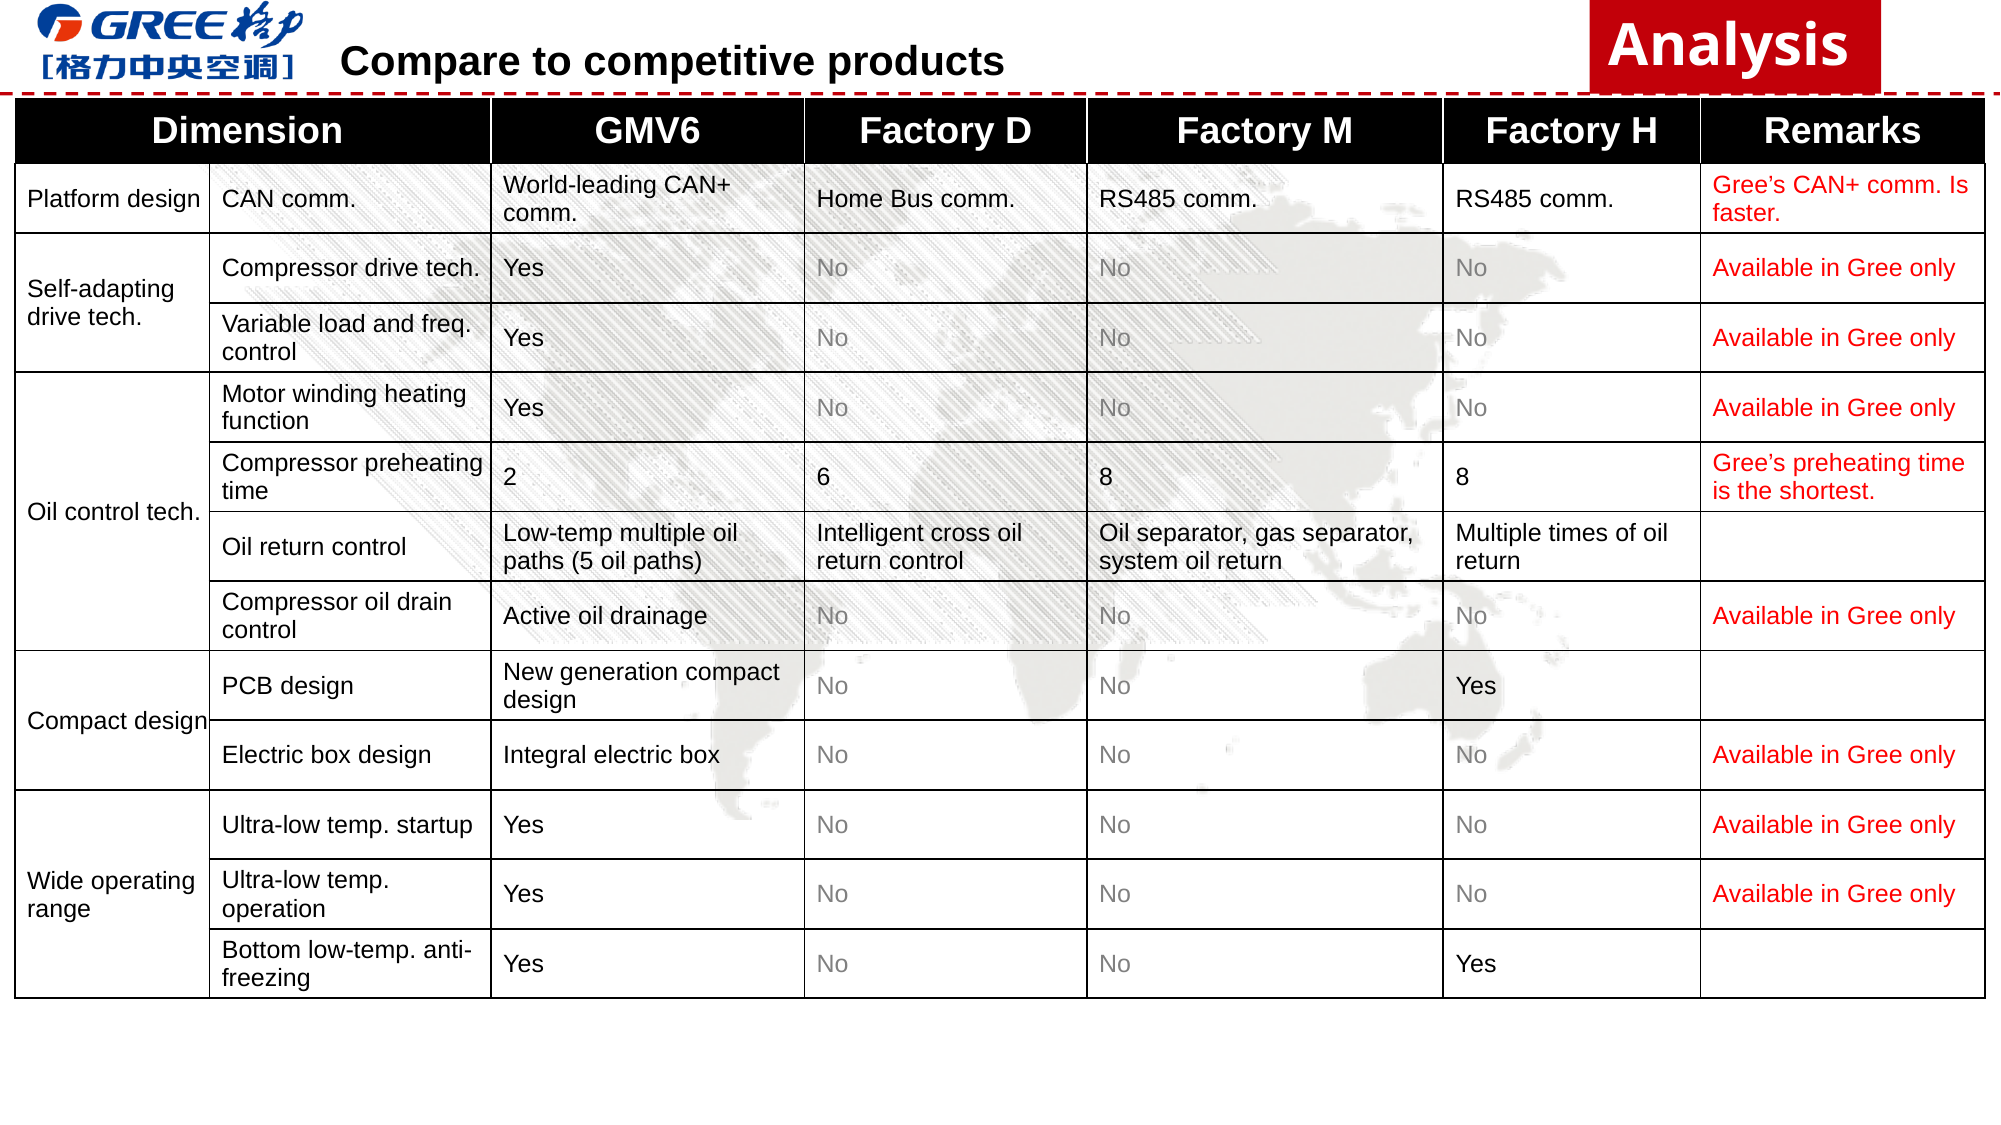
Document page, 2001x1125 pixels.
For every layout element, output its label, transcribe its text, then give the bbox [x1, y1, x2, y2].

table_cell Multiple times of oil return [1444, 512, 1700, 580]
table_cell Available in Gree only [1701, 860, 1984, 928]
table_cell Bottom low-temp. anti-freezing [210, 930, 490, 997]
table_cell Gree’s CAN+ comm. Is faster. [1701, 164, 1984, 232]
table_cell PCB design [210, 651, 490, 719]
table_cell Available in Gree only [1701, 373, 1984, 441]
table_cell [1701, 651, 1984, 719]
table_cell Ultra-low temp. startup [210, 791, 490, 858]
table_cell No [805, 304, 1086, 371]
table_cell Available in Gree only [1701, 582, 1984, 650]
table_cell Oil separator, gas separator, system oil return [1088, 512, 1442, 580]
table_cell Compact design [16, 651, 209, 789]
table_cell 2 [492, 443, 804, 511]
table_cell Gree’s preheating time is the shortest. [1701, 443, 1984, 511]
table_cell Platform design [16, 164, 209, 232]
text_box [1589, 0, 1882, 94]
table_cell Low-temp multiple oil paths (5 oil paths) [492, 512, 804, 580]
table_cell No [805, 651, 1086, 719]
table_cell Electric box design [210, 721, 490, 789]
text_box Compare to competitive products [325, 1, 1021, 92]
table_cell Available in Gree only [1701, 234, 1984, 302]
table_cell [1701, 512, 1984, 580]
table_cell No [1444, 373, 1700, 441]
table_header Factory H [1444, 98, 1700, 163]
table_cell No [805, 373, 1086, 441]
table_cell No [1088, 791, 1442, 858]
table_cell World-leading CAN+ comm. [492, 164, 804, 232]
table_cell Available in Gree only [1701, 304, 1984, 371]
table_cell No [805, 791, 1086, 858]
table_cell Yes [492, 234, 804, 302]
table_cell No [1088, 721, 1442, 789]
text_box Analysis [1589, 0, 1869, 85]
table_cell 8 [1444, 443, 1700, 511]
table_cell Yes [492, 930, 804, 997]
table_cell New generation compact design [492, 651, 804, 719]
table_cell Active oil drainage [492, 582, 804, 650]
table_cell No [1444, 860, 1700, 928]
table_cell Intelligent cross oil return control [805, 512, 1086, 580]
table_cell Yes [492, 373, 804, 441]
table_cell No [1088, 304, 1442, 371]
table_cell Self-adapting drive tech. [16, 234, 209, 371]
table_header GMV6 [492, 98, 804, 163]
table_cell No [805, 930, 1086, 997]
table_cell No [1088, 373, 1442, 441]
table_cell Motor winding heating function [210, 373, 490, 441]
table_cell 8 [1088, 443, 1442, 511]
table_cell No [805, 860, 1086, 928]
table_header Remarks [1701, 98, 1985, 163]
table_cell Yes [492, 860, 804, 928]
table_cell Compressor oil drain control [210, 582, 490, 650]
table_cell Compressor preheating time [210, 443, 490, 511]
table_header Dimension [15, 98, 490, 163]
table_cell 6 [805, 443, 1086, 511]
table_cell No [1444, 304, 1700, 371]
table_cell Yes [1444, 651, 1700, 719]
table_cell No [1088, 651, 1442, 719]
table_cell Integral electric box [492, 721, 804, 789]
table_cell Yes [492, 791, 804, 858]
table_cell No [1088, 582, 1442, 650]
table_cell Available in Gree only [1701, 721, 1984, 789]
table_cell No [1444, 582, 1700, 650]
table_cell Compressor drive tech. [210, 234, 490, 302]
table_cell RS485 comm. [1444, 164, 1700, 232]
table_cell No [1088, 234, 1442, 302]
table_cell Yes [1444, 930, 1700, 997]
table_cell CAN comm. [210, 164, 490, 232]
table_cell Yes [492, 304, 804, 371]
table_cell Variable load and freq. control [210, 304, 490, 371]
picture [35, 0, 305, 82]
table_cell No [1088, 860, 1442, 928]
table_cell No [1444, 234, 1700, 302]
table_cell No [1444, 791, 1700, 858]
table_cell Ultra-low temp. operation [210, 860, 490, 928]
table_header Factory M [1088, 98, 1442, 163]
table_cell No [805, 582, 1086, 650]
table_cell No [1444, 721, 1700, 789]
table_cell Oil return control [210, 512, 490, 580]
table_cell No [805, 721, 1086, 789]
table_cell Oil control tech. [16, 373, 209, 650]
table_cell Wide operating range [16, 791, 209, 997]
table_cell [1701, 930, 1984, 997]
table_header Factory D [805, 98, 1086, 163]
table_cell Available in Gree only [1701, 791, 1984, 858]
table_cell RS485 comm. [1088, 164, 1442, 232]
table_cell No [805, 234, 1086, 302]
table_cell Home Bus comm. [805, 164, 1086, 232]
table_cell No [1088, 930, 1442, 997]
